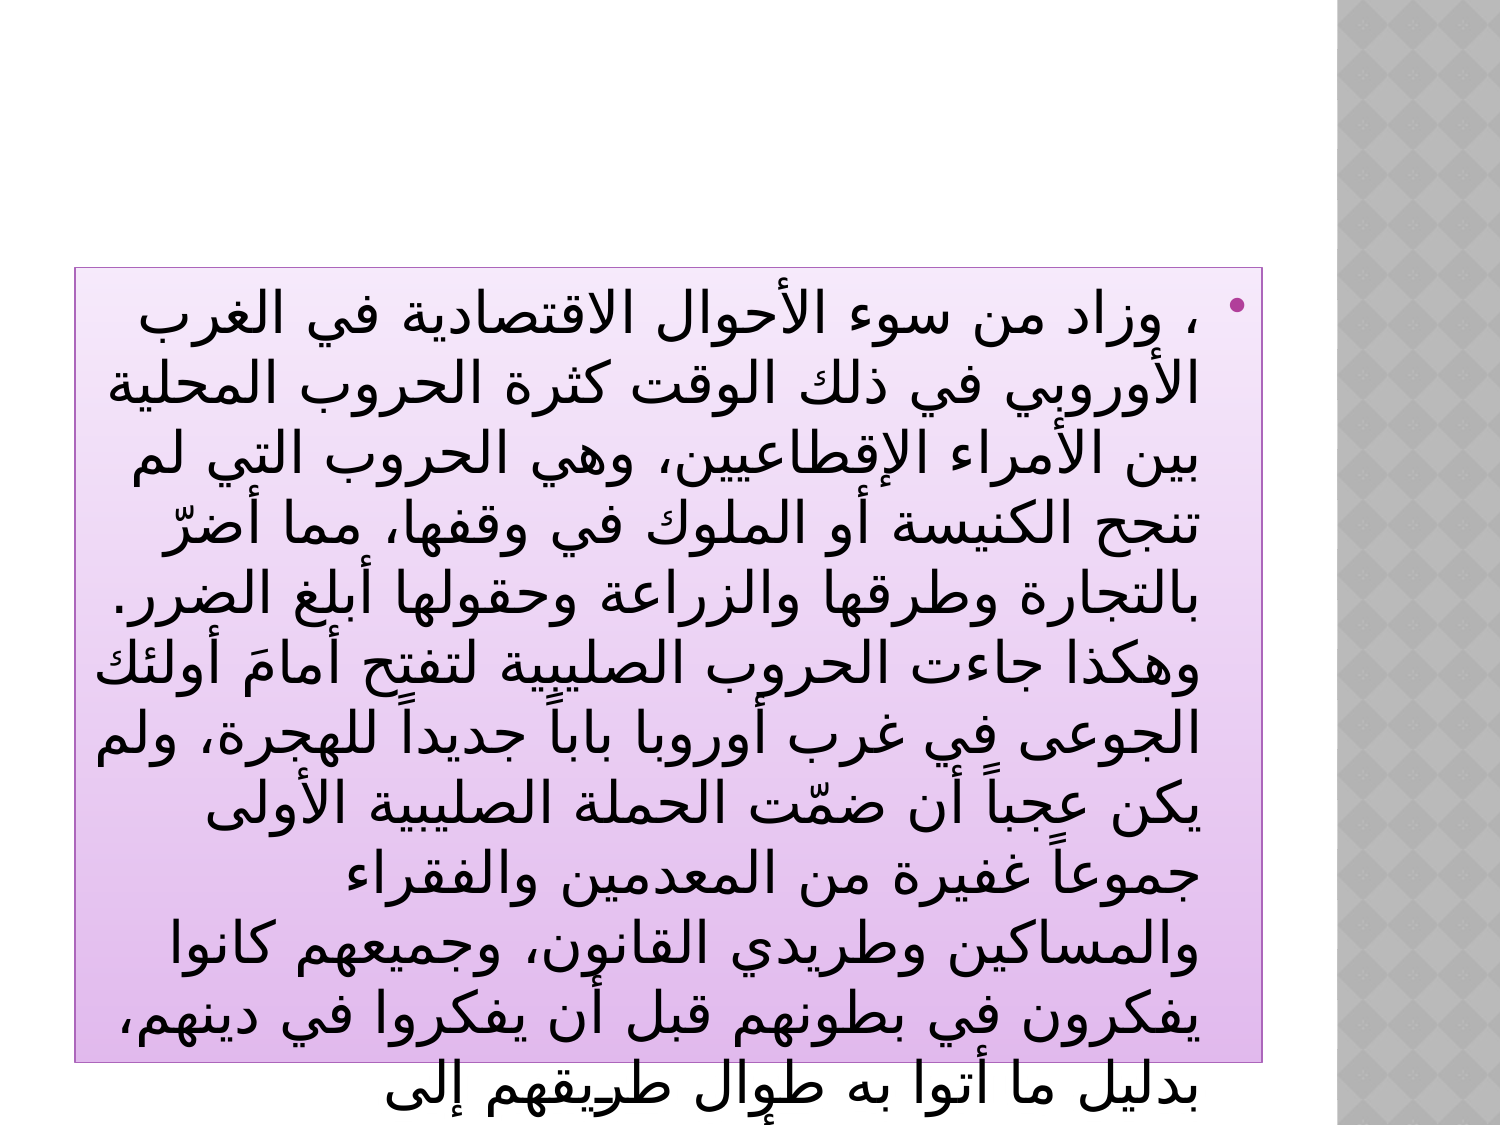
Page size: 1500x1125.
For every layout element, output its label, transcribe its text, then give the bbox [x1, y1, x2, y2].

list ، وزاد من سوء الأحوال الاقتصادية في الغرب الأوروبي في ذلك الوقت كثرة الحروب المحلية بين الأمراء الإقطاعيين، وهي الحروب التي لم تنجح الكنيسة أو الملوك في وقفها، مما أضرّ بالتجارة وطرقها والزراعة وحقولها أبلغ الضرر. وهكذا جاءت الحروب الصليبية لتفتح أمامَ أولئك الجوعى في غرب أوروبا باباً جديداً للهجرة، ولم يكن عجباً أن ضمّت الحملة الصليبية الأولى جموعاً غفيرة من المعدمين والفقراء والمساكين وطريدي القانون، وجميعهم كانوا يفكرون في بطونهم قبل أن يفكروا في دينهم، بدليل ما أتوا به طوال طريقهم إلى القسطنطينية من أعمال العدوان والسلب والنهب ضد الشعوب المسيحية التي مرّوا بأراضيها، مما يتعارض مع أيّ وازع ديني. [74, 267, 1263, 1063]
